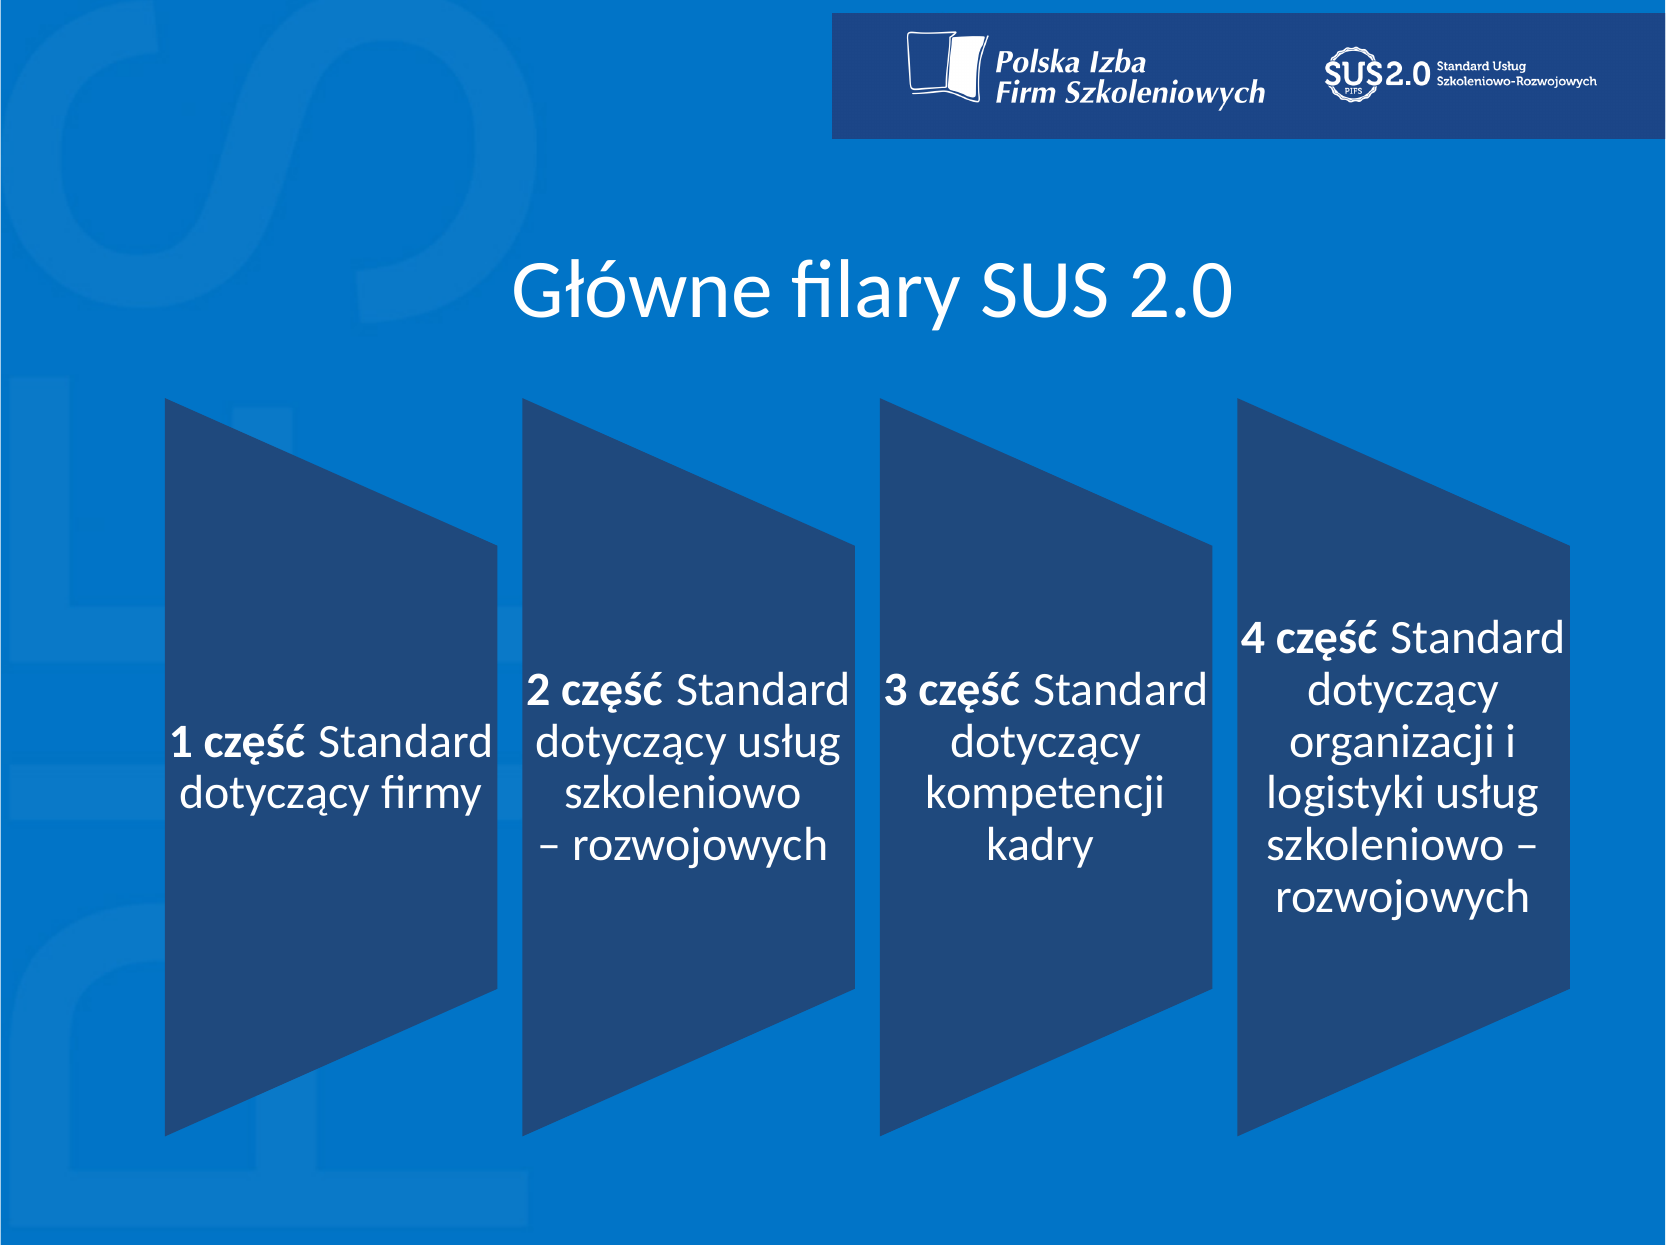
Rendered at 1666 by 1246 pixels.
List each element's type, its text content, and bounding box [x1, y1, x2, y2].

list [164, 397, 1571, 1137]
picture [0, 0, 1666, 1245]
title Główne filary SUS 2.0 [164, 180, 1582, 389]
